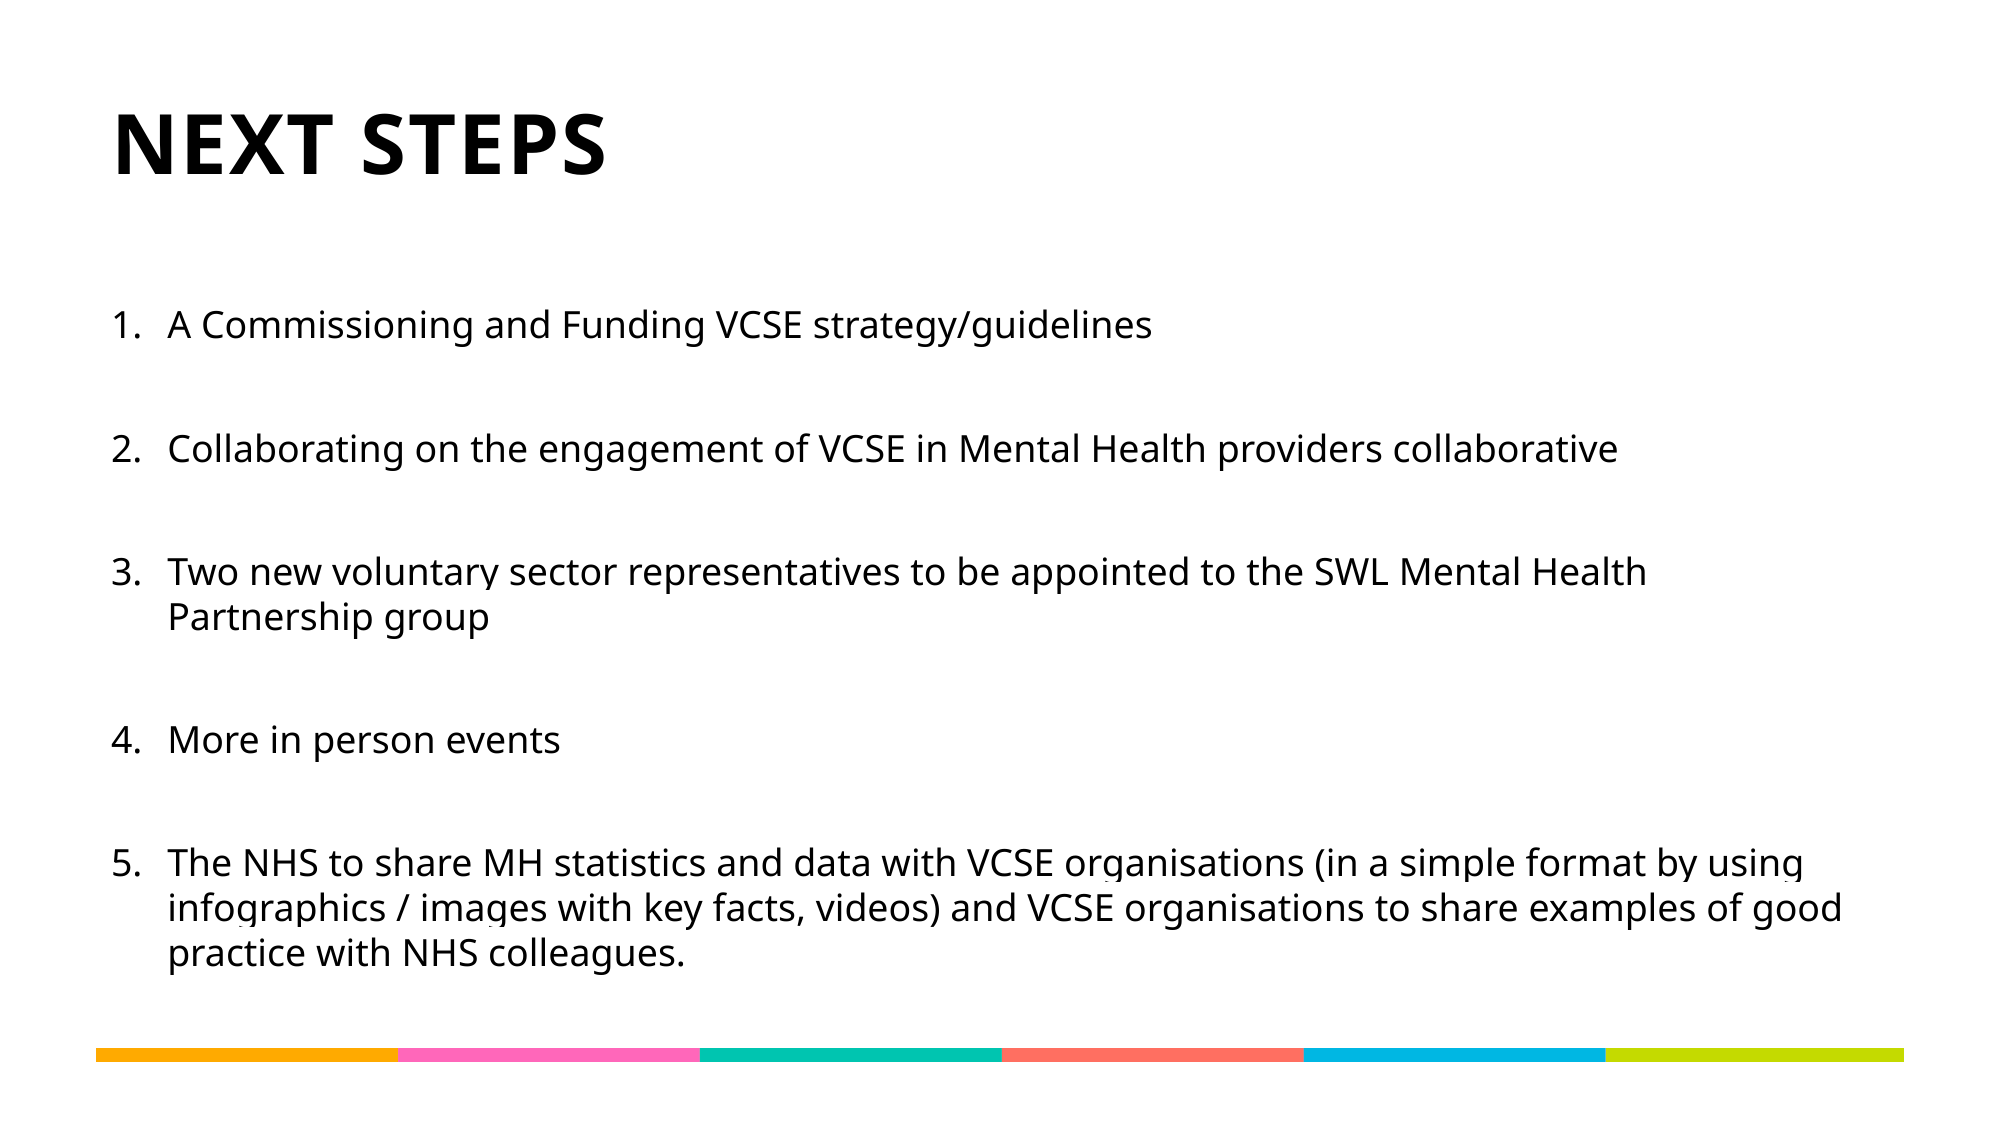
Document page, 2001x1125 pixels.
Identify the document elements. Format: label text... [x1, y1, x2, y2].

picture [1606, 1047, 1905, 1063]
picture [95, 1047, 1303, 1063]
text_box Next steps A Commissioning and Funding VCSE strategy/guidelines Collaborating on the engagement of VCSE in Mental Health providers collaborative Two new voluntary sector representatives to be appointed to the SWL Mental Health Partnership group More in person events The NHS to share MH statistics and data with VCSE organisations (in a simple format by using infographics / images with key facts, videos) and VCSE organisations to share examples of good practice with NHS colleagues. [96, 84, 1876, 1044]
